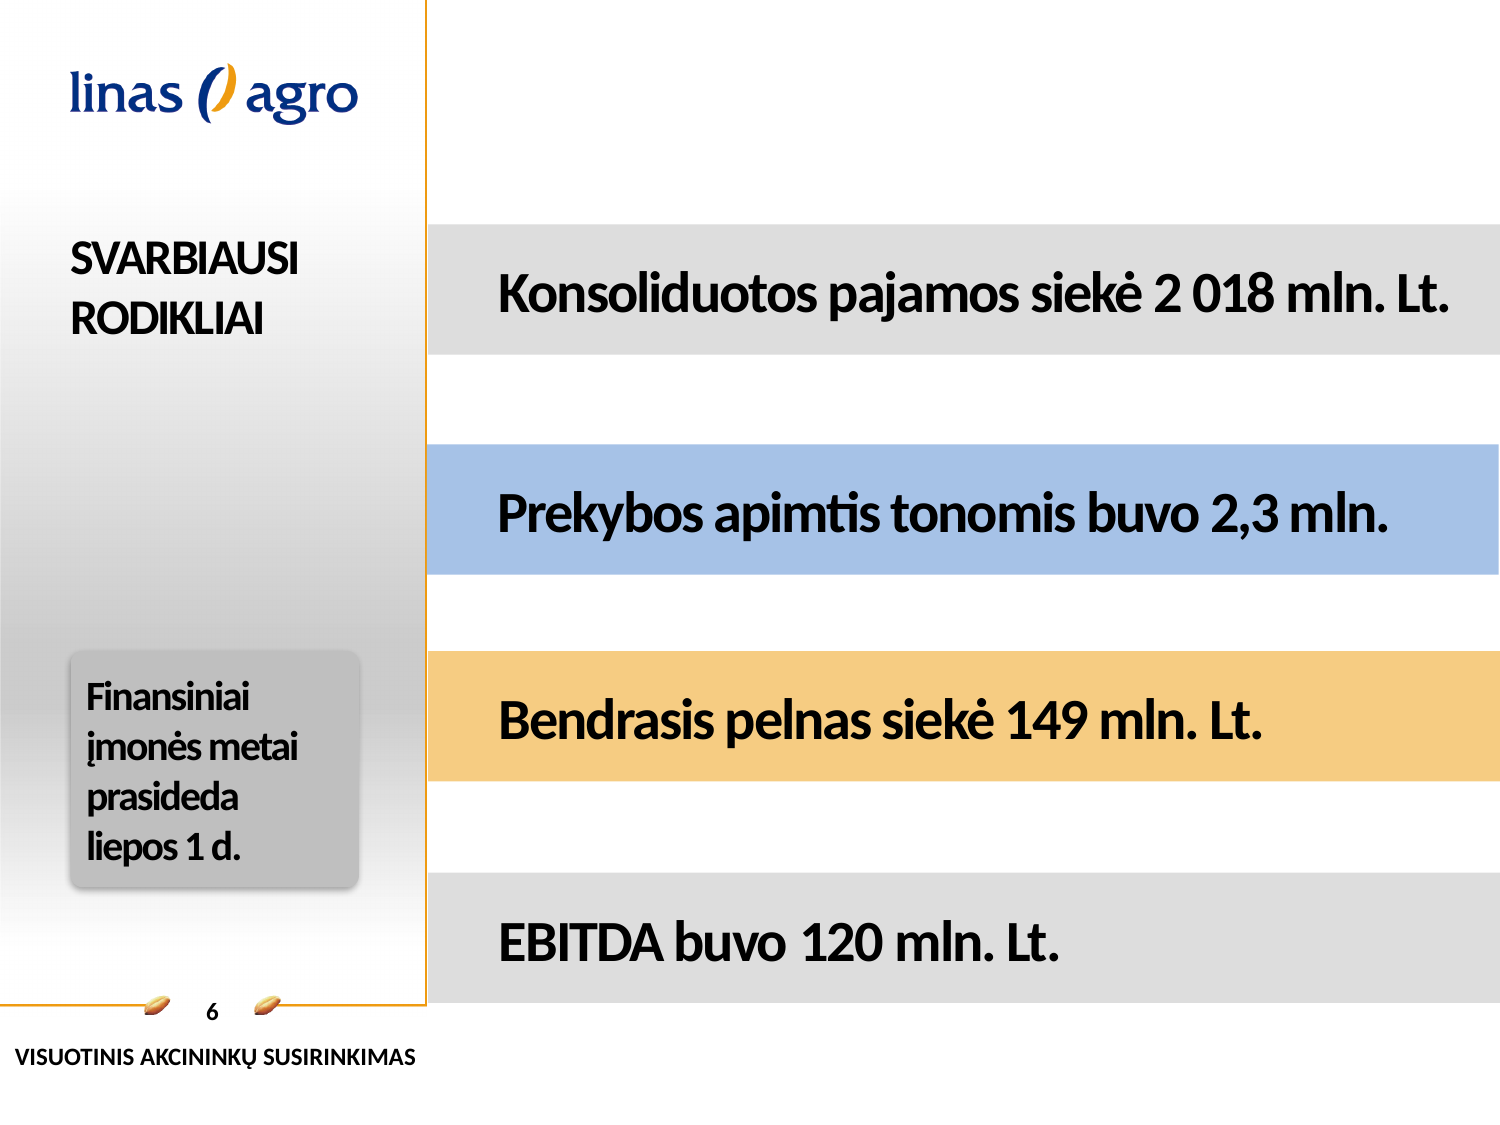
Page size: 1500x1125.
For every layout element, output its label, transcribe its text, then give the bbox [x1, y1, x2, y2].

picture [0, 0, 427, 1017]
list Konsoliduotos pajamos siekė 2 018 mln. Lt. [428, 224, 1500, 355]
list Prekybos apimtis tonomis buvo 2,3 mln. [426, 444, 1499, 575]
text_box Finansiniai įmonės metai prasideda liepos 1 d. [70, 651, 359, 888]
list EBITDA buvo 120 mln. Lt. [428, 872, 1500, 1003]
title Svarbiausi rodikliai [70, 224, 359, 432]
list Bendrasis pelnas siekė 149 mln. Lt. [428, 651, 1500, 782]
